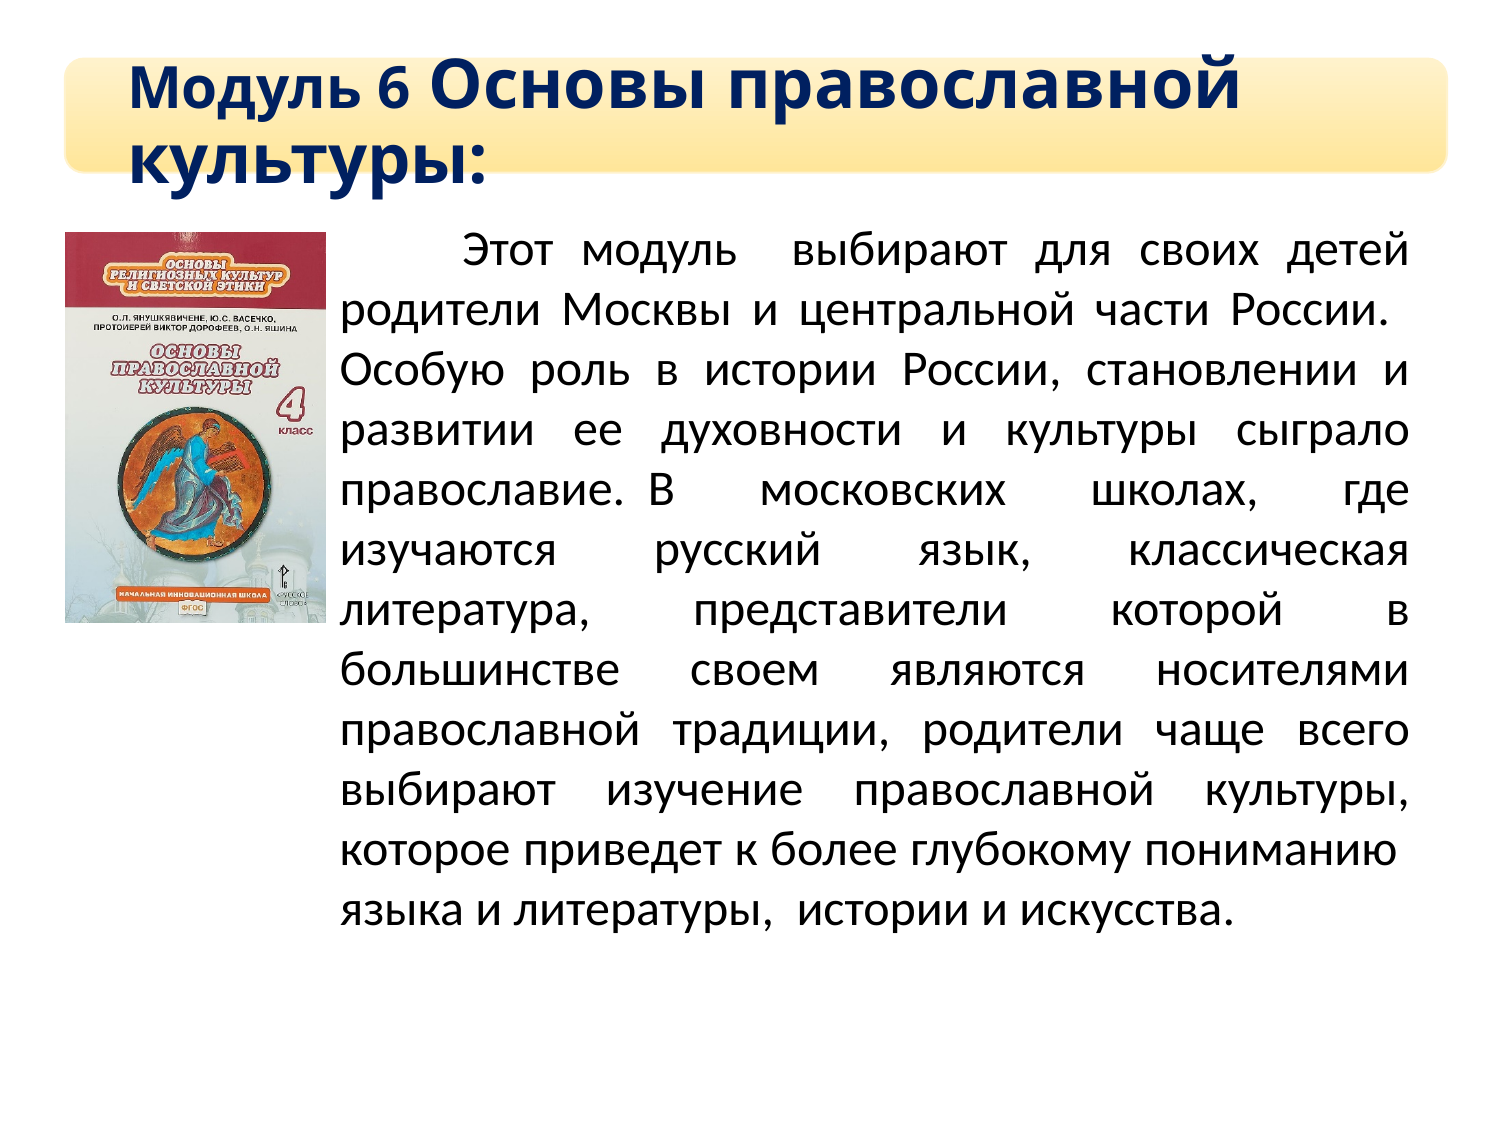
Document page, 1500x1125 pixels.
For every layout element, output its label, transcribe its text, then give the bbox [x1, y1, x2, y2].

text_box Этот модуль выбирают для своих детей родители Москвы и центральной части России. Особую роль в истории России, становлении и развитии ее духовности и культуры сыграло православие. В московских школах, где изучаются русский язык, классическая литература, представители которой в большинстве своем являются носителями православной традиции, родители чаще всего выбирают изучение православной культуры, которое приведет к более глубокому пониманию языка и литературы, истории и искусства. [324, 208, 1425, 943]
text_box [63, 57, 112, 174]
picture [65, 232, 326, 623]
title Модуль 6 Основы православной культуры: [112, 15, 1406, 232]
text_box [1406, 57, 1449, 174]
